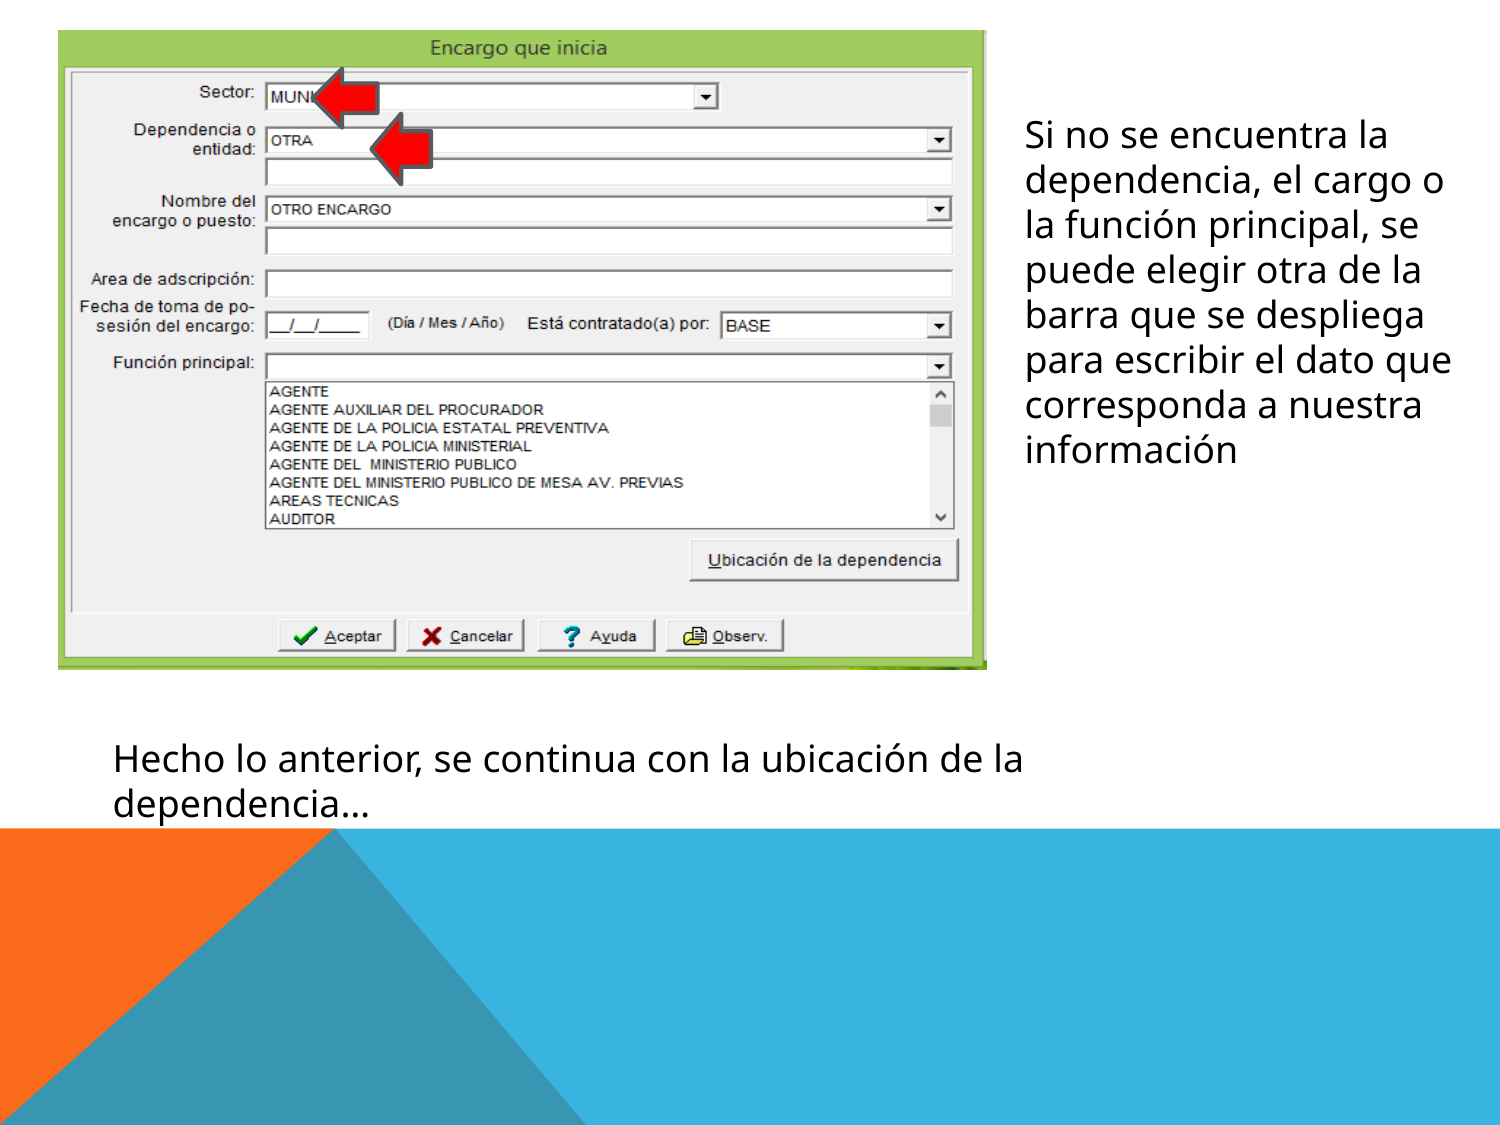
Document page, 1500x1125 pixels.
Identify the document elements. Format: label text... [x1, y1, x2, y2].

text_box Hecho lo anterior, se continua con la ubicación de la dependencia… [97, 727, 1161, 833]
text_box Si no se encuentra la dependencia, el cargo o la función principal, se puede elegir otra de la barra que se despliega para escribir el dato que corresponda a nuestra información [1009, 103, 1472, 479]
picture [58, 30, 987, 670]
